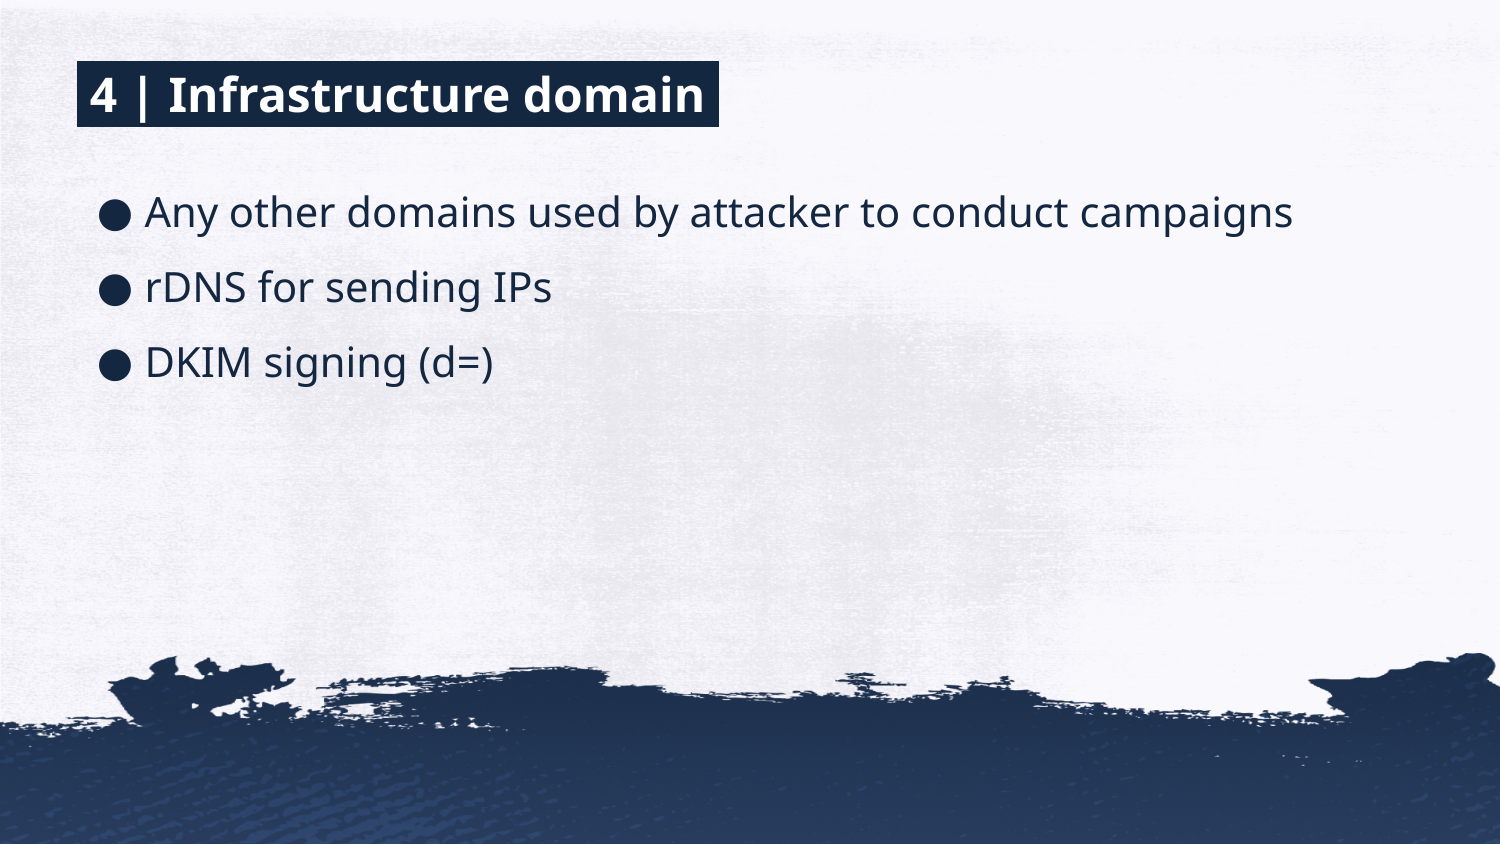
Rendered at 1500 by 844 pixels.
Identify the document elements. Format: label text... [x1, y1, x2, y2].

text_box Any other domains used by attacker to conduct campaigns rDNS for sending IPs DKIM signing (d=) [77, 115, 1347, 644]
title 4 | Infrastructure domain [77, 64, 1019, 115]
picture [0, 0, 1500, 844]
